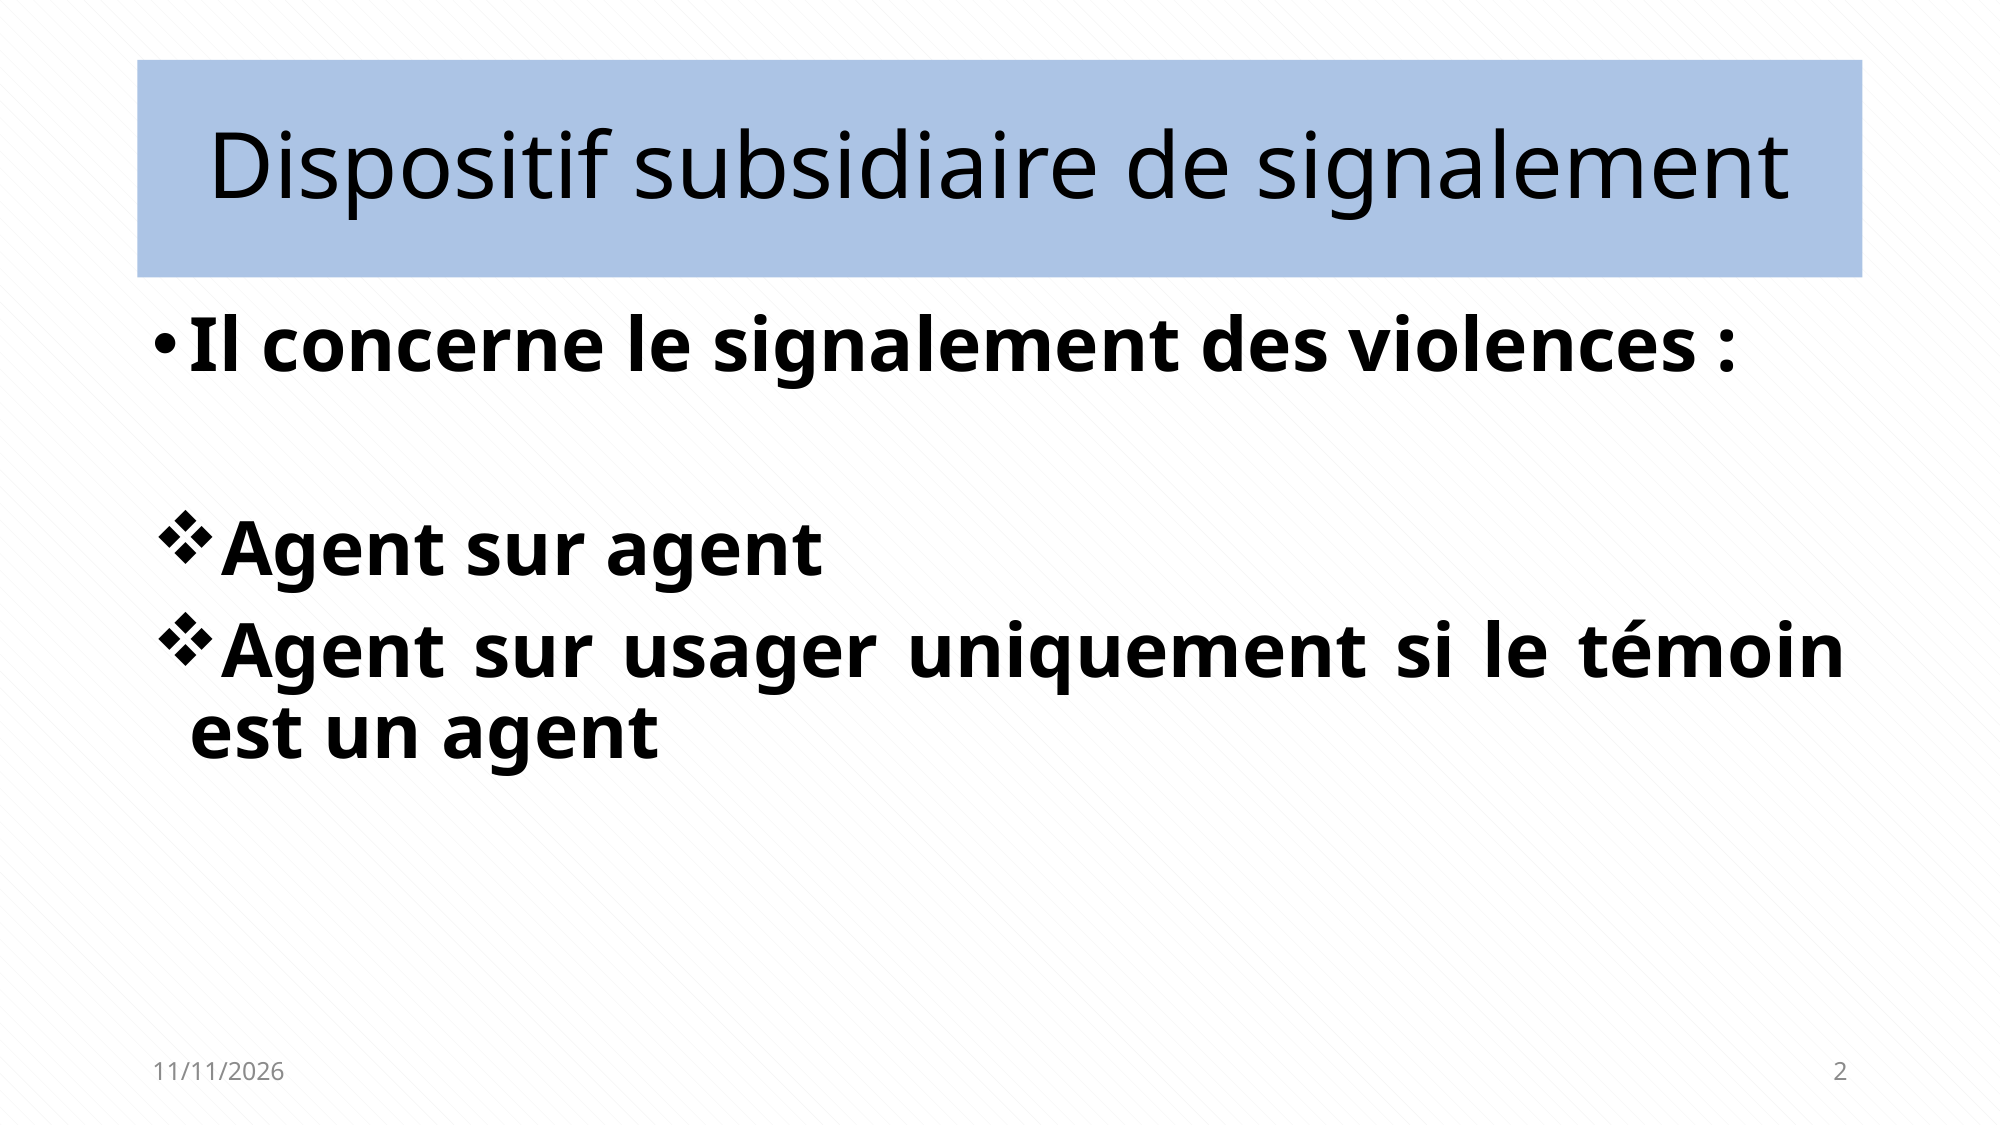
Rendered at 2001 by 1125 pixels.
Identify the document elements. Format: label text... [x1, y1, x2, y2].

list Il concerne le signalement des violences : Agent sur agent Agent sur usager uniquement si le témoin est un agent [137, 299, 1863, 1014]
slide_number 2 [1412, 1042, 1863, 1103]
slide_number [137, 1042, 588, 1103]
title Dispositif subsidiaire de signalement [137, 59, 1863, 278]
